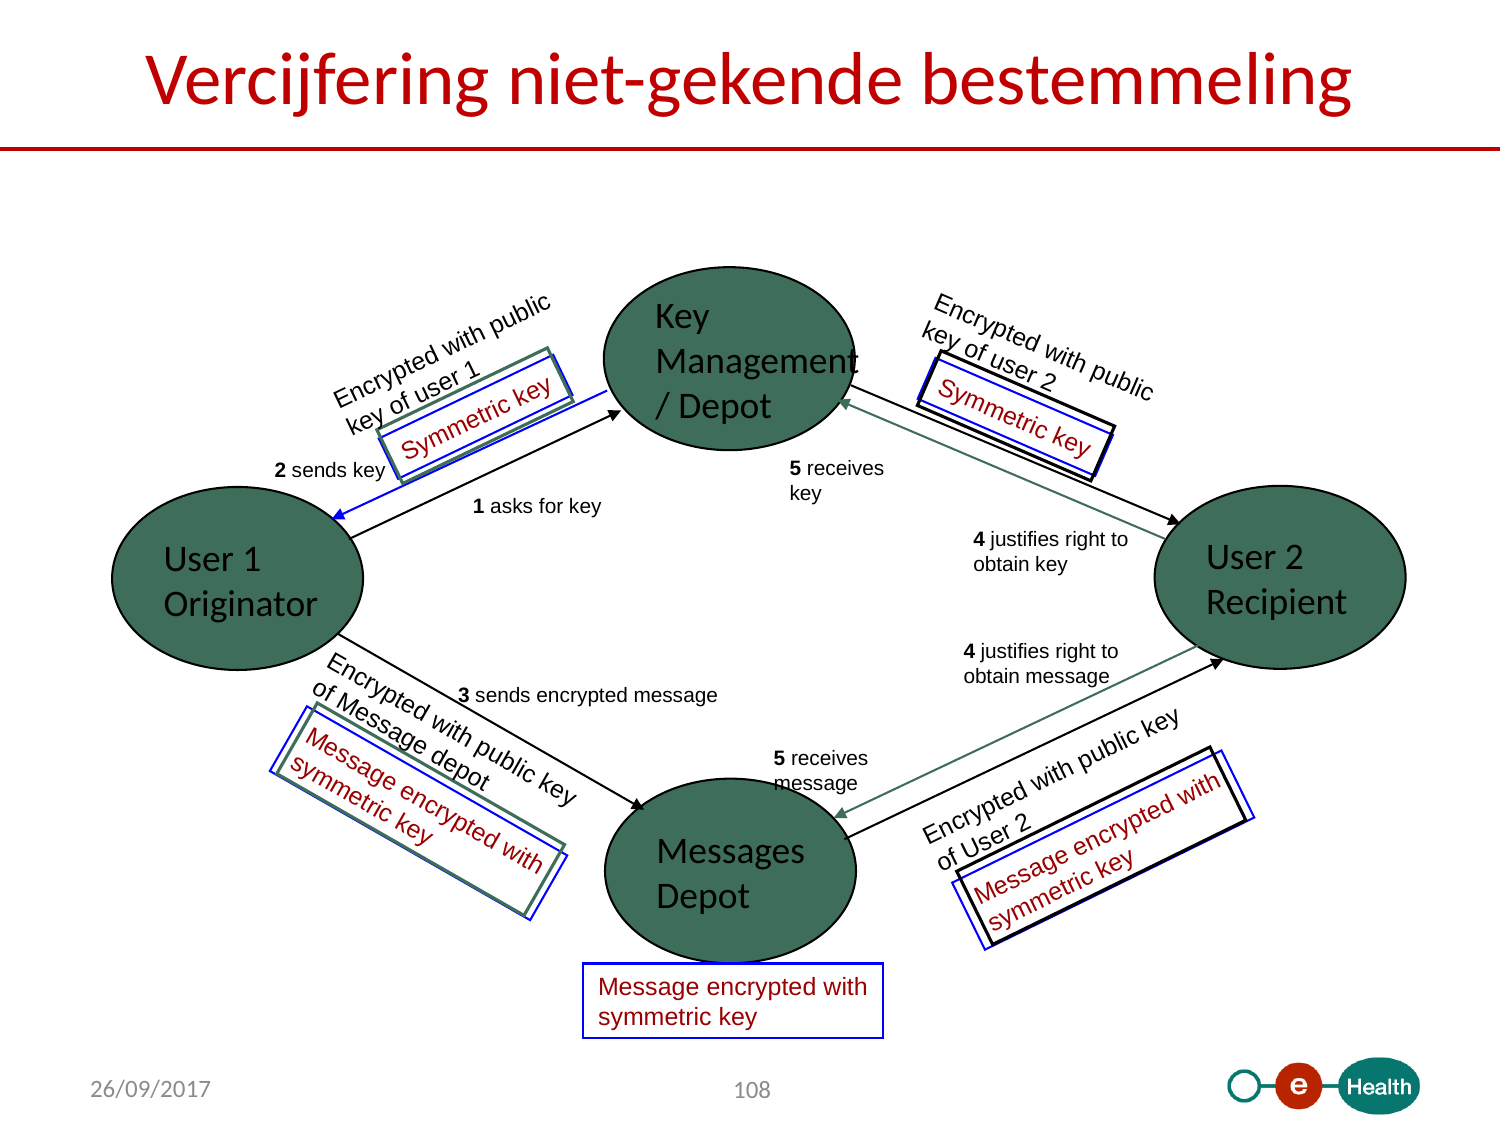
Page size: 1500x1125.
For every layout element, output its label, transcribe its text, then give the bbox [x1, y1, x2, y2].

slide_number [75, 1057, 425, 1118]
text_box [111, 266, 1406, 1032]
slide_number 108 [577, 1058, 928, 1119]
title Vercijfering niet-gekende bestemmeling [0, 0, 1500, 149]
picture [1198, 1046, 1441, 1118]
